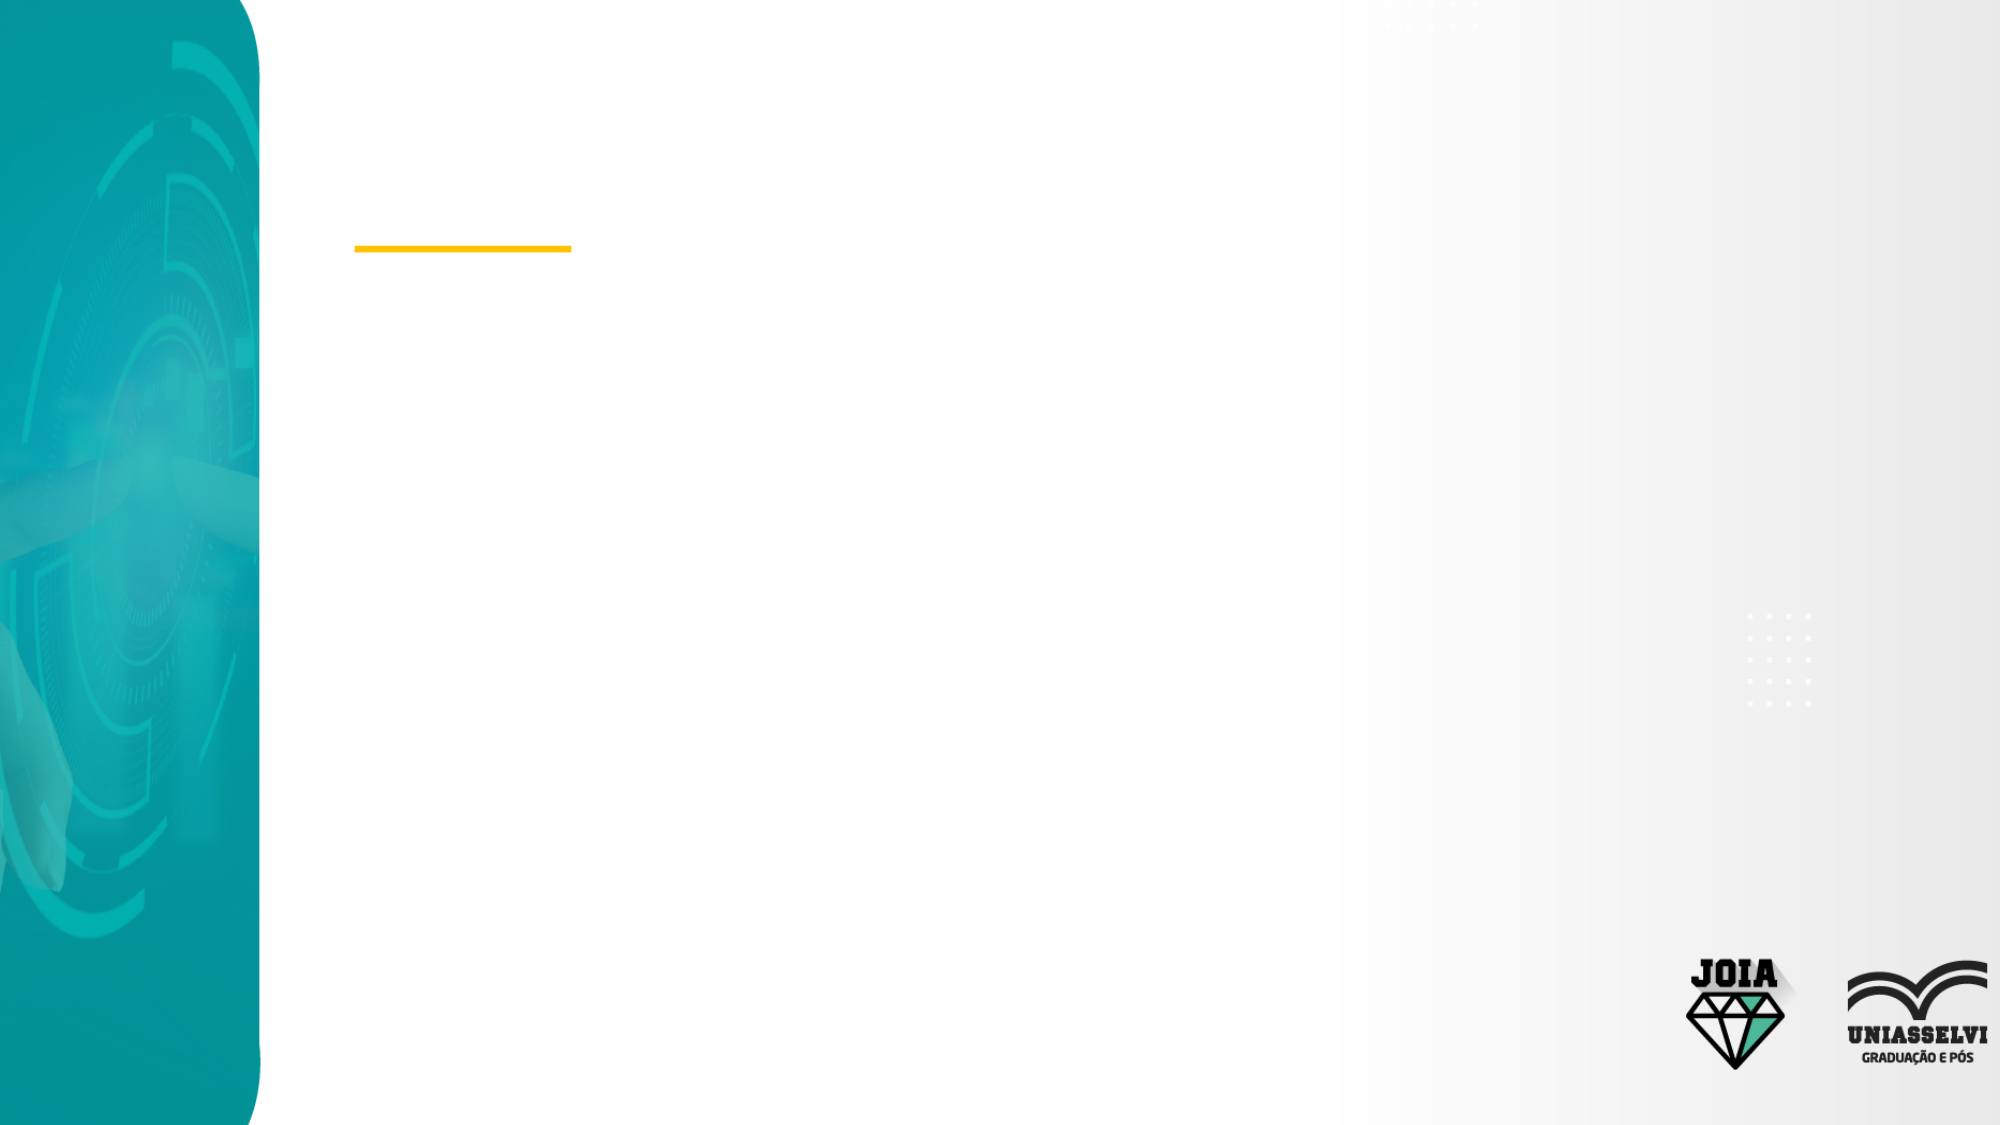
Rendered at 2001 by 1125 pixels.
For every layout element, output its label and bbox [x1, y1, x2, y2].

list [0, 0, 2000, 1125]
